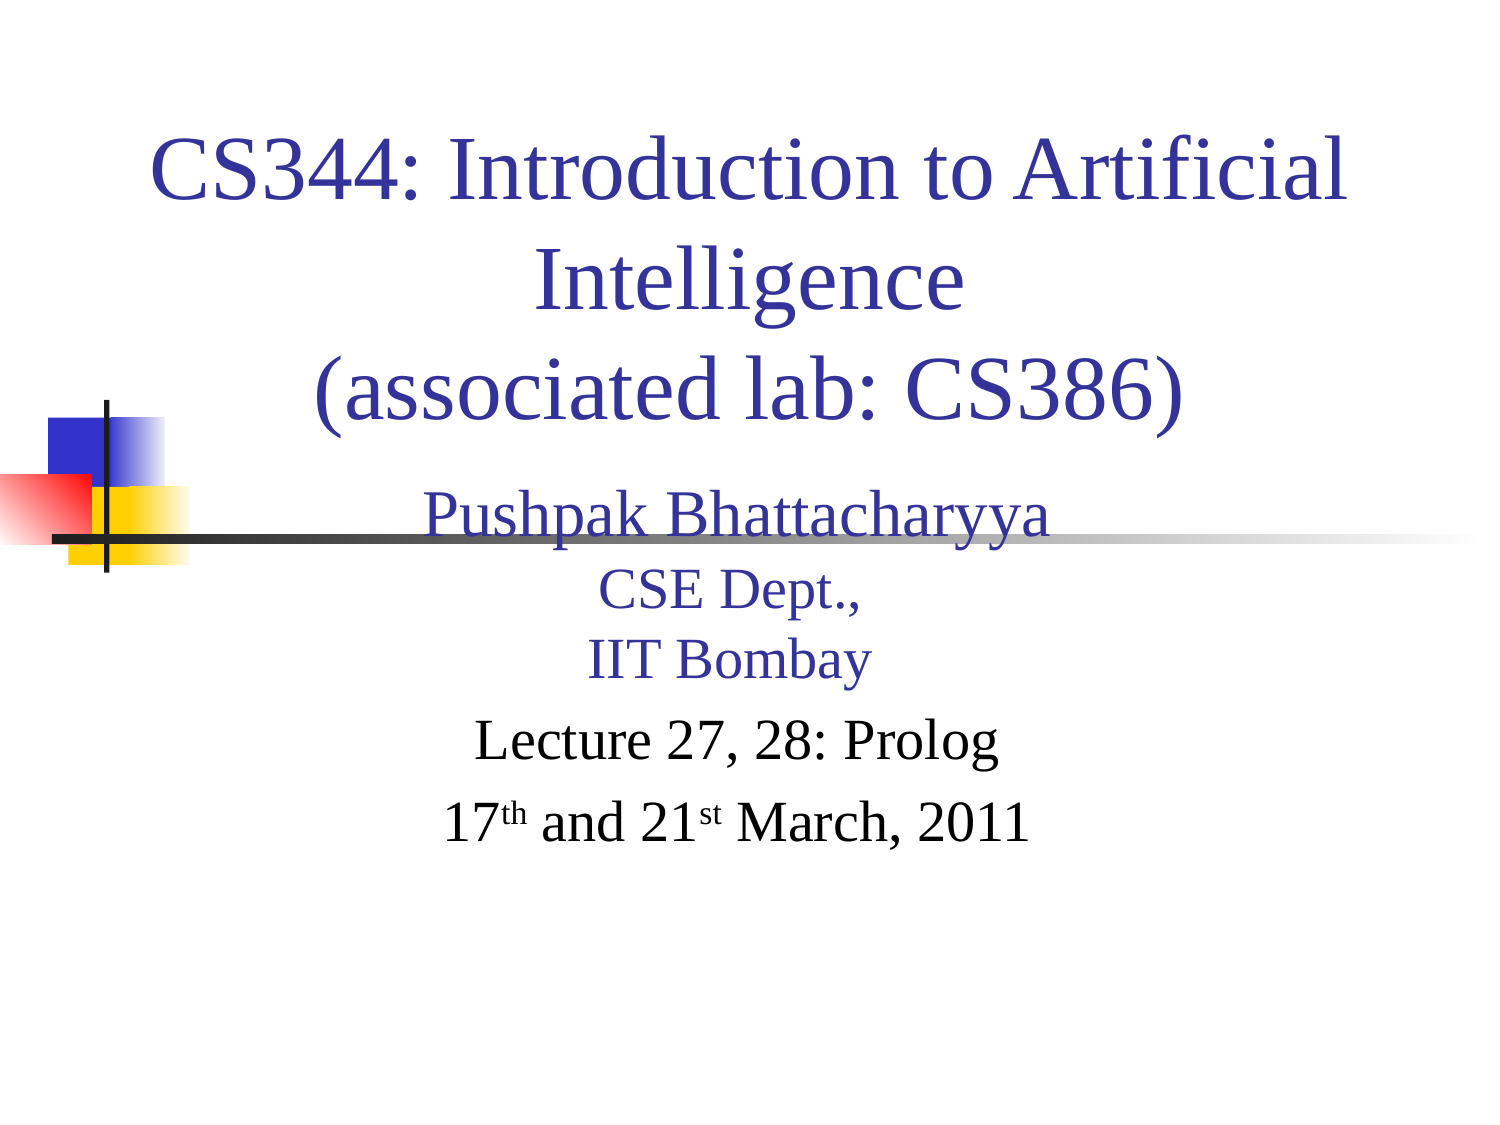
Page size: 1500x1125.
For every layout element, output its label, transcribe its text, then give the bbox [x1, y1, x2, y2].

subtitle Pushpak Bhattacharyya CSE Dept., IIT Bombay Lecture 27, 28: Prolog 17th and 21st March, 2011 [212, 462, 1263, 951]
title CS344: Introduction to Artificial Intelligence (associated lab: CS386) [112, 262, 1388, 526]
